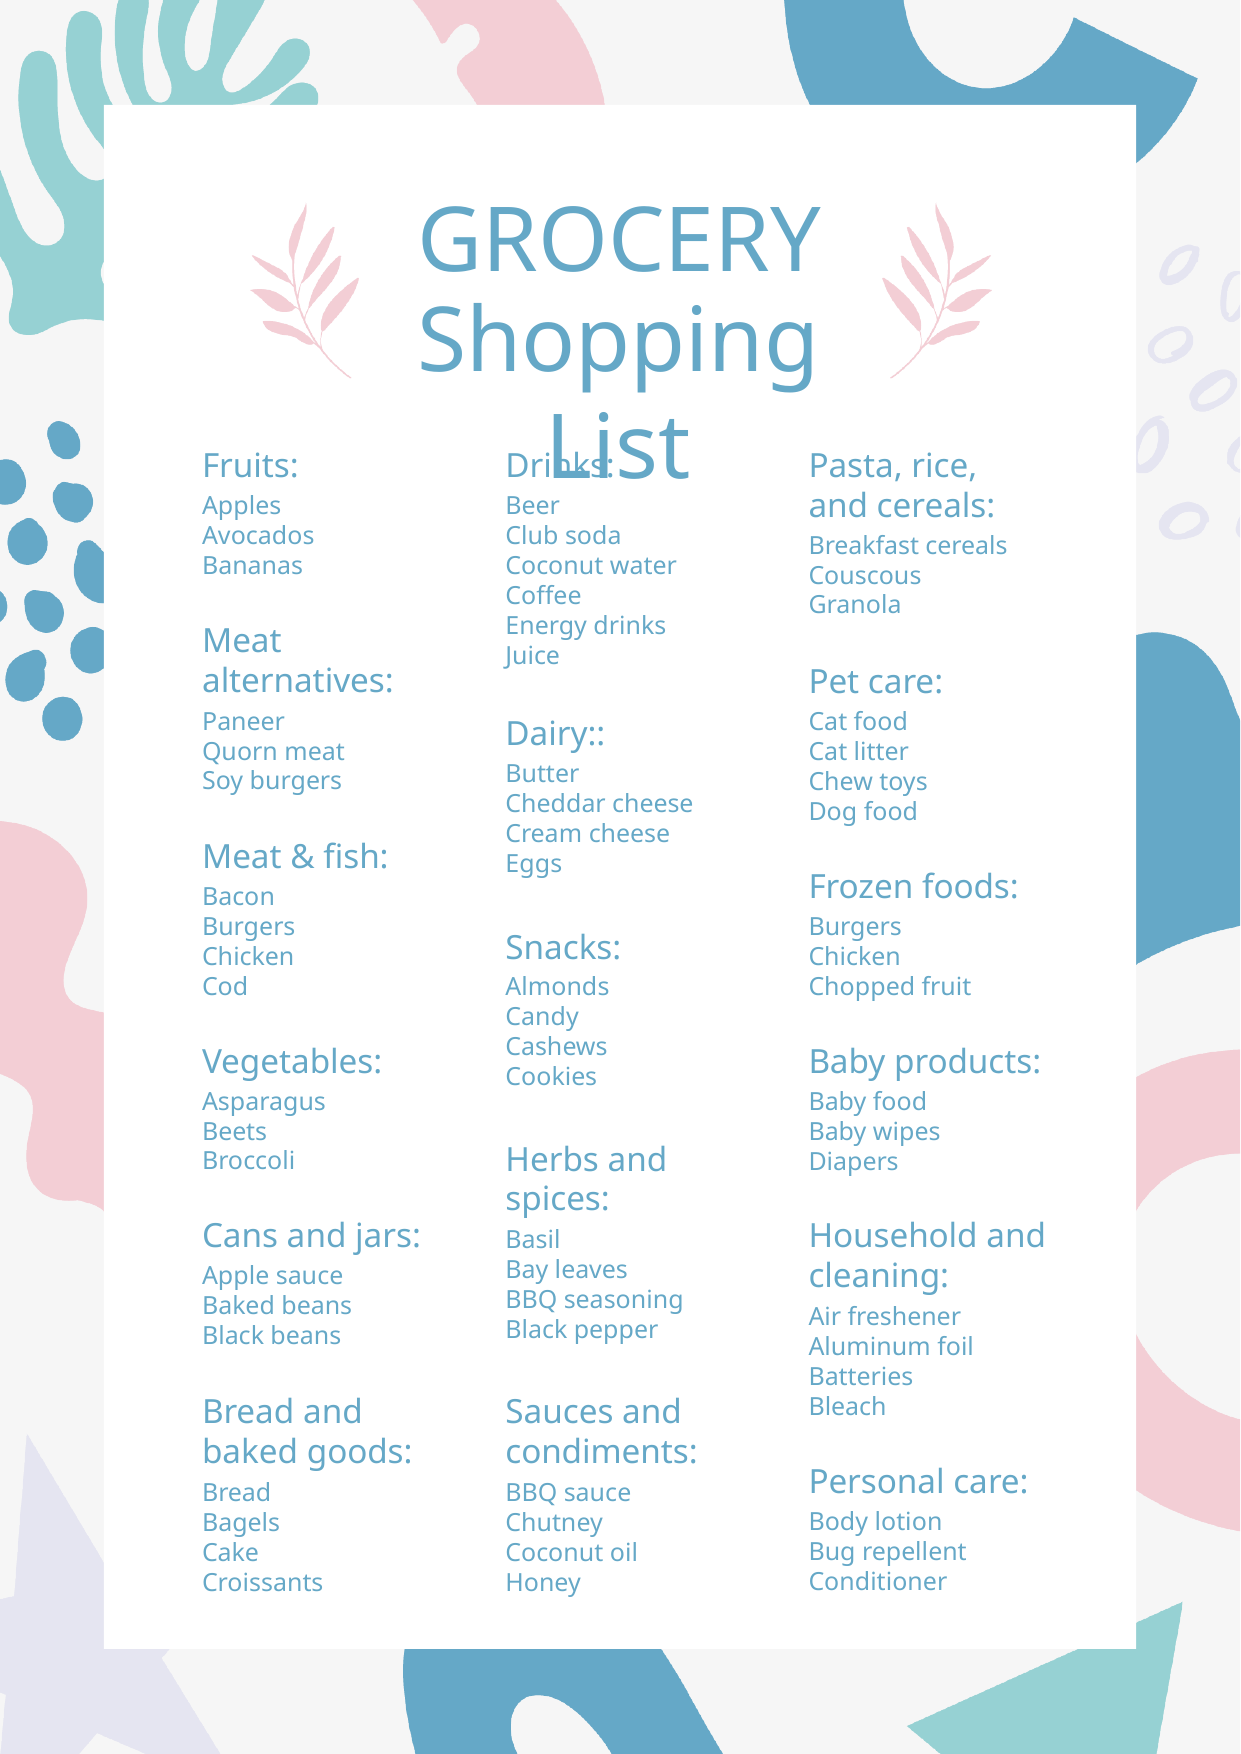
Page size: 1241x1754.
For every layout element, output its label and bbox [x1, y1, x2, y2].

text_box [201, 1389, 461, 1598]
text_box [505, 712, 765, 880]
text_box [505, 1137, 765, 1345]
text_box [505, 925, 765, 1093]
text_box [250, 202, 992, 379]
text_box [201, 835, 461, 1003]
text_box [808, 659, 1068, 828]
text_box [808, 1214, 1068, 1423]
text_box [808, 444, 1068, 621]
text_box [201, 444, 461, 581]
text_box [201, 618, 461, 797]
text_box [505, 1390, 765, 1598]
text_box [201, 1214, 461, 1351]
text_box [808, 1039, 1068, 1177]
text_box [808, 865, 1068, 1002]
text_box [808, 1460, 1068, 1597]
text_box [0, 0, 1241, 1754]
text_box [201, 1039, 461, 1177]
text_box [505, 444, 765, 672]
